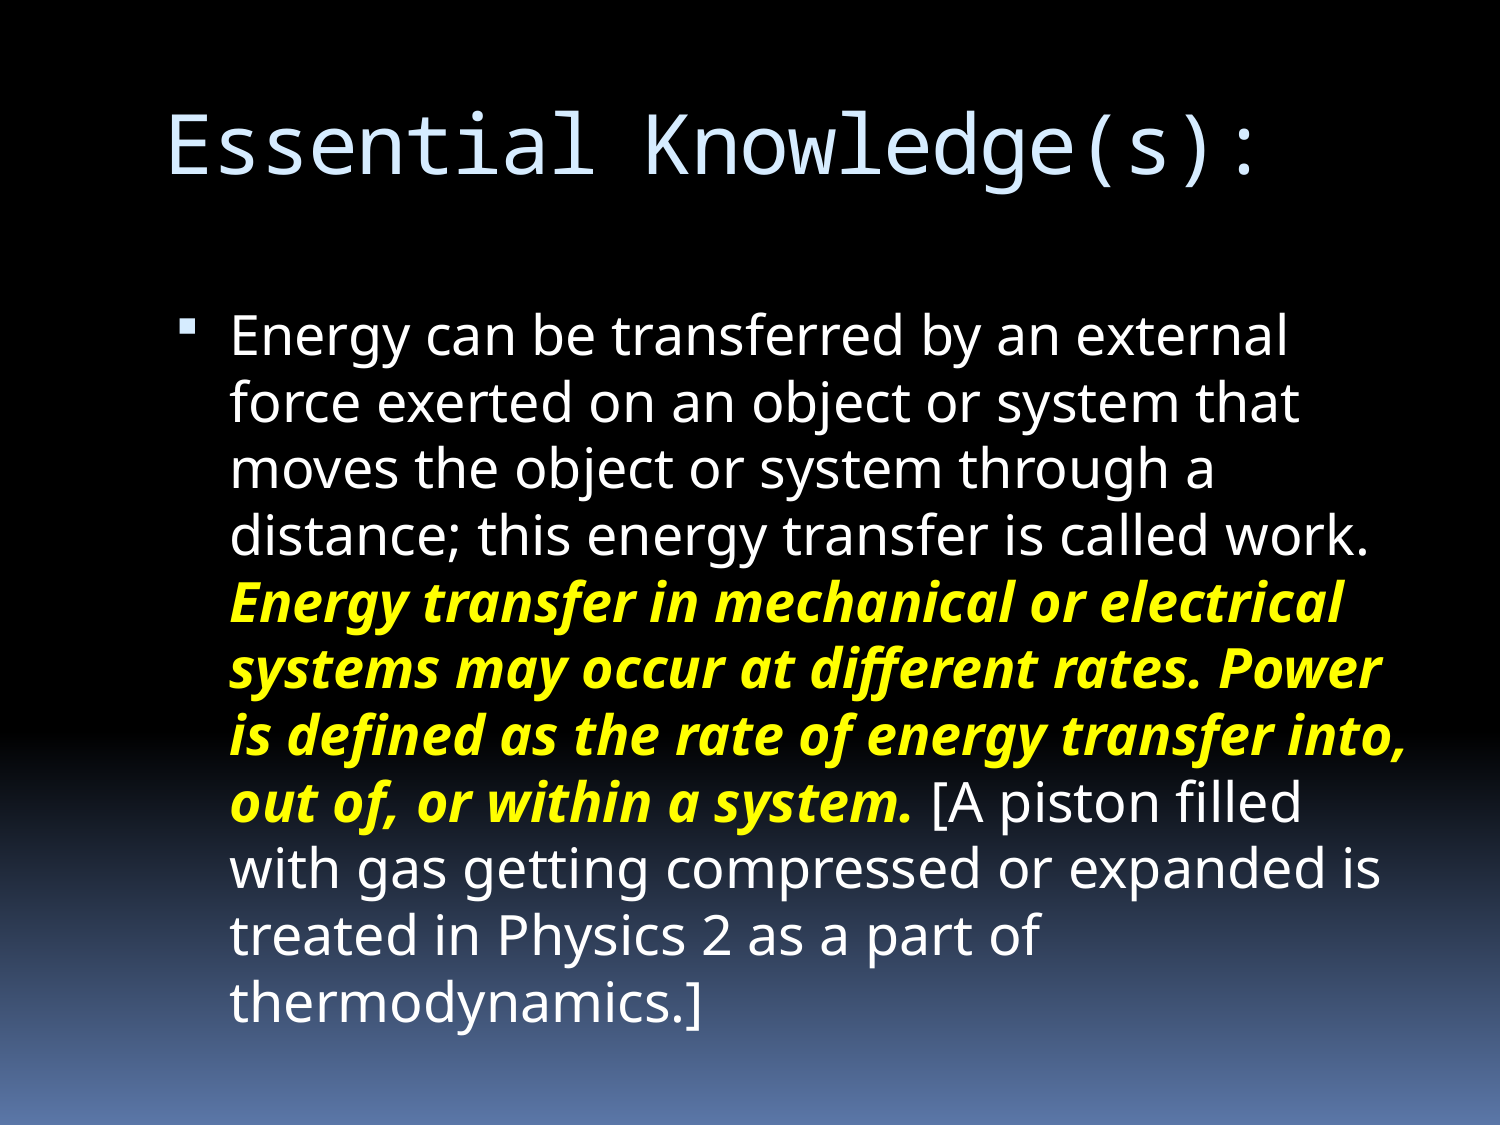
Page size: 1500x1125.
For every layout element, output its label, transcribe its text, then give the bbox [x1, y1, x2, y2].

list Energy can be transferred by an external force exerted on an object or system that moves the object or system through a distance; this energy transfer is called work. Energy transfer in mechanical or electrical systems may occur at different rates. Power is defined as the rate of energy transfer into, out of, or within a system. [A piston filled with gas getting compressed or expanded is treated in Physics 2 as a part of thermodynamics.] [150, 292, 1425, 1043]
title Essential Knowledge(s): [150, 83, 1425, 234]
